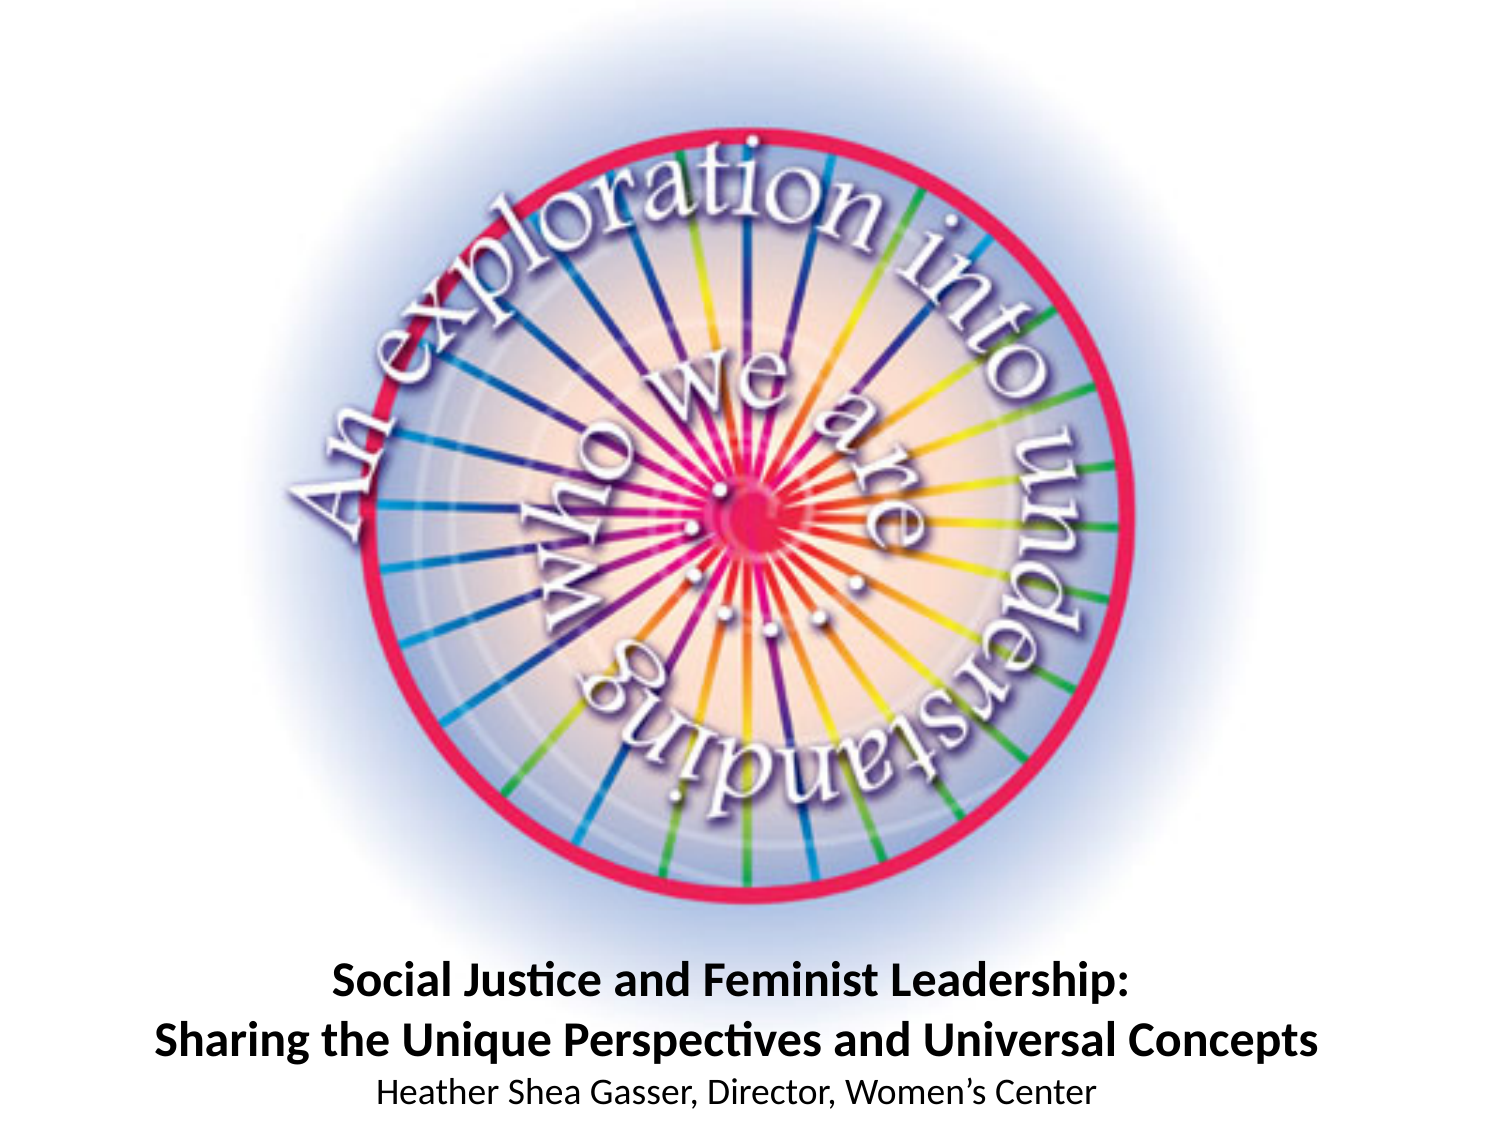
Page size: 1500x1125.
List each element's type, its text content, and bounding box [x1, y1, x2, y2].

text_box Social Justice and Feminist Leadership: Sharing the Unique Perspectives and Universal Concepts Heather Shea Gasser, Director, Women’s Center [139, 939, 1335, 1119]
picture [187, 0, 1313, 1091]
